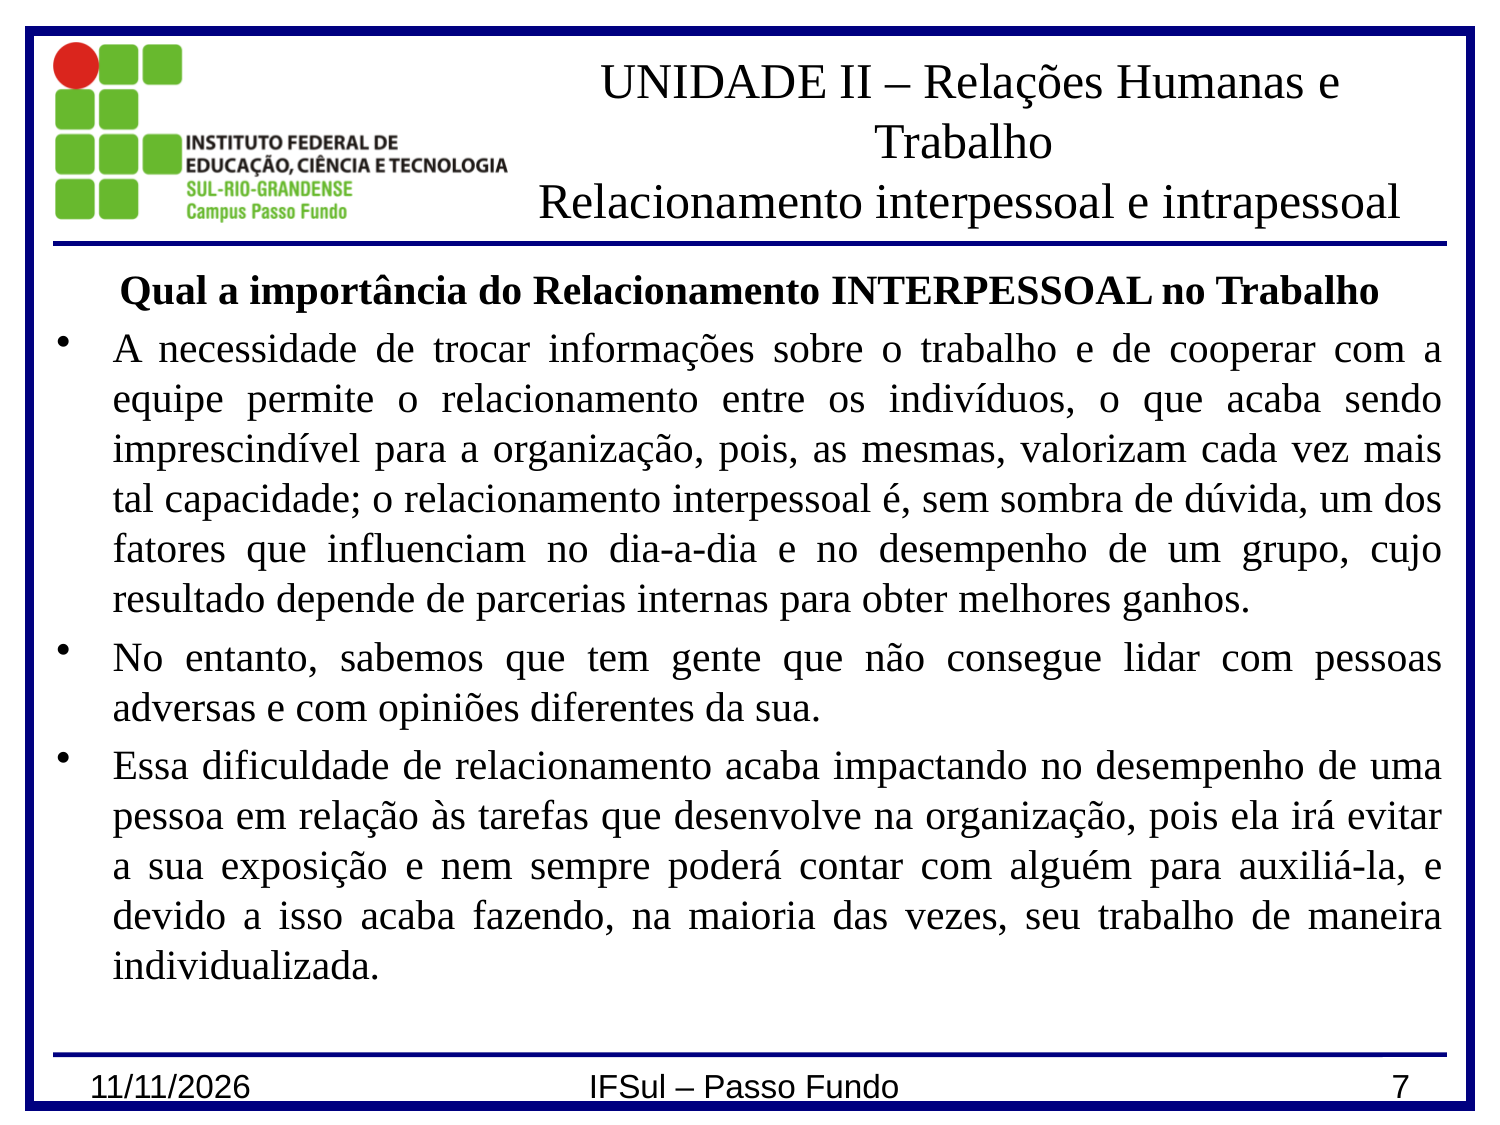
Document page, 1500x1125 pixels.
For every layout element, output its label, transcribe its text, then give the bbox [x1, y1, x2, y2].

picture [53, 42, 508, 223]
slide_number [75, 1057, 316, 1102]
title UNIDADE II – Relações Humanas e Trabalho Relacionamento interpessoal e intrapessoal [515, 44, 1426, 233]
footer IFSul – Passo Fundo [316, 1057, 1172, 1125]
list Qual a importância do Relacionamento INTERPESSOAL no Trabalho A necessidade de trocar informações sobre o trabalho e de cooperar com a equipe permite o relacionamento entre os indivíduos, o que acaba sendo imprescindível para a organização, pois, as mesmas, valorizam cada vez mais tal capacidade; o relacionamento interpessoal é, sem sombra de dúvida, um dos fatores que influenciam no dia-a-dia e no desempenho de um grupo, cujo resultado depende de parcerias internas para obter melhores ganhos. No entanto, sabemos que tem gente que não consegue lidar com pessoas adversas e com opiniões diferentes da sua. Essa dificuldade de relacionamento acaba impactando no desempenho de uma pessoa em relação às tarefas que desenvolve na organização, pois ela irá evitar a sua exposição e nem sempre poderá contar com alguém para auxiliá-la, e devido a isso acaba fazendo, na maioria das vezes, seu trabalho de maneira individualizada. [41, 255, 1459, 1036]
slide_number 7 [1300, 1057, 1425, 1125]
